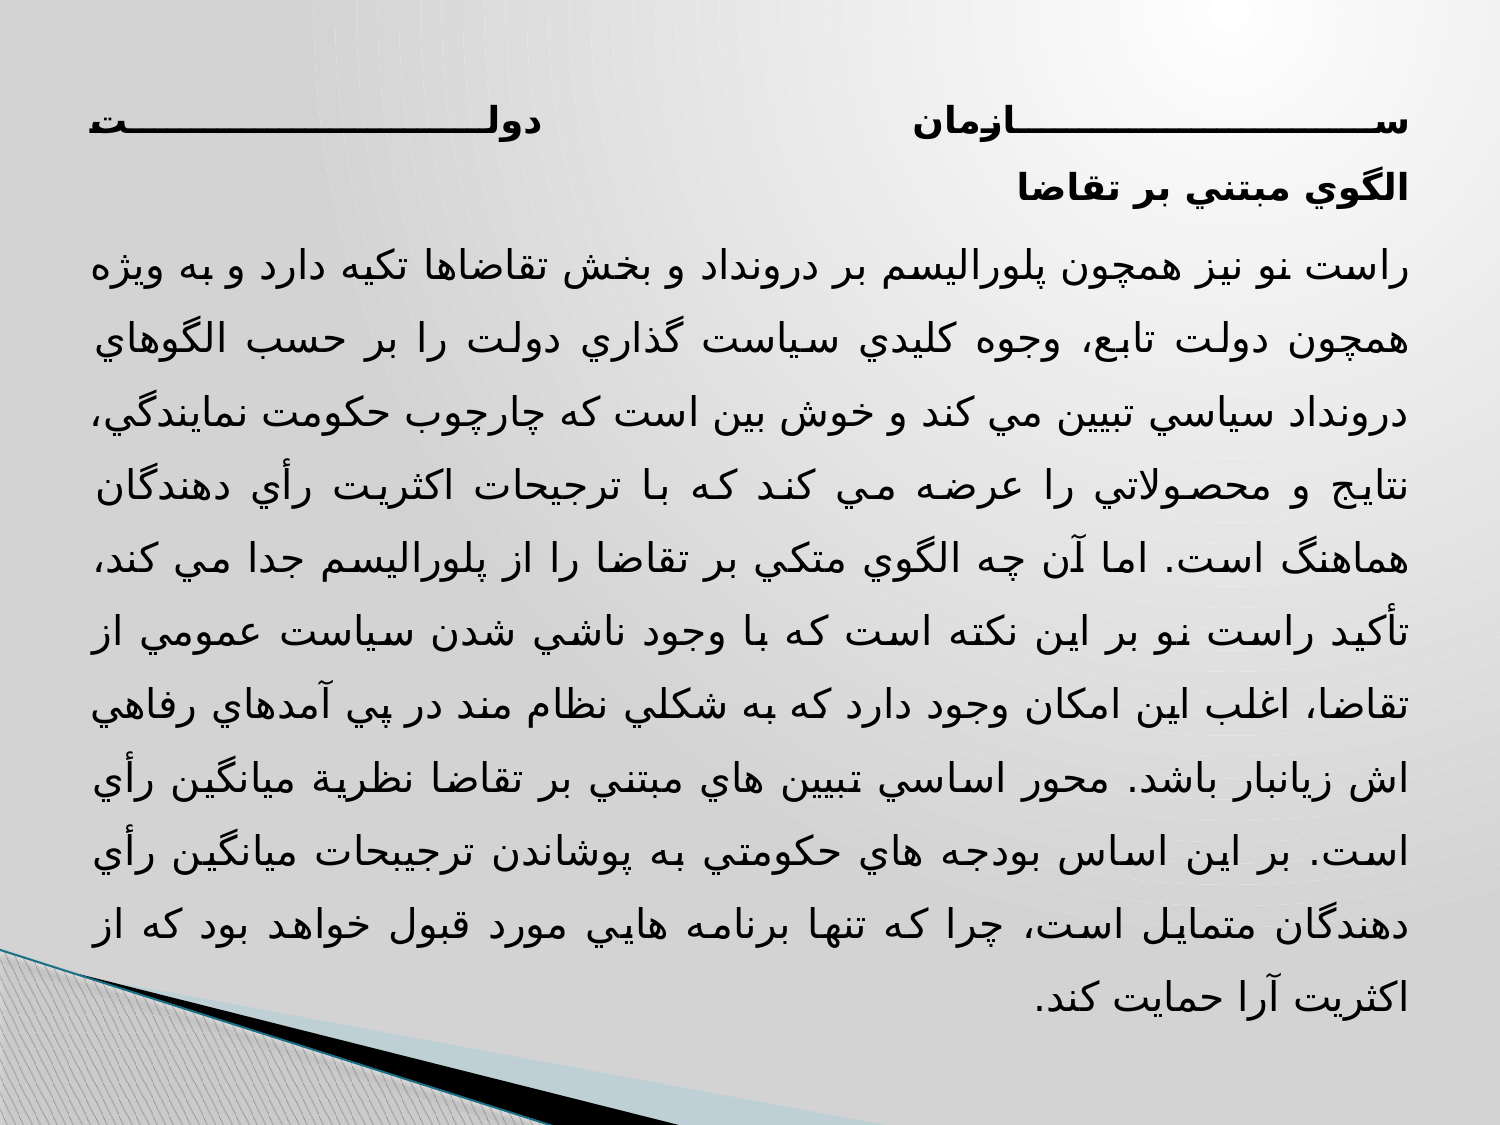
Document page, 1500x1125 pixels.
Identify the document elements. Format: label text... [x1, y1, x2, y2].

list سازمان دولت الگوي مبتني بر تقاضا راست نو نيز همچون پلوراليسم بر درونداد و بخش تقاضاها تكيه دارد و به ويژه همچون دولت تابع، وجوه كليدي سياست گذاري دولت را بر حسب الگوهاي درونداد سياسي تبيين مي كند و خوش بين است كه چارچوب حكومت نمايندگي، نتايج و محصولاتي را عرضه مي كند كه با ترجيحات اكثريت رأي دهندگان هماهنگ است. اما آن چه الگوي متكي بر تقاضا را از پلوراليسم جدا مي كند، تأكيد راست نو بر اين نكته است كه با وجود ناشي شدن سياست عمومي از تقاضا، اغلب اين امكان وجود دارد كه به شكلي نظام مند در پي آمدهاي رفاهي اش زيانبار باشد. محور اساسي تبيين هاي مبتني بر تقاضا نظرية ميانگين رأي است. بر اين اساس بودجه هاي حكومتي به پوشاندن ترجيبحات ميانگين رأي دهندگان متمايل است، چرا كه تنها برنامه هايي مورد قبول خواهد بود كه از اكثريت آرا حمايت كند. [75, 66, 1425, 1035]
